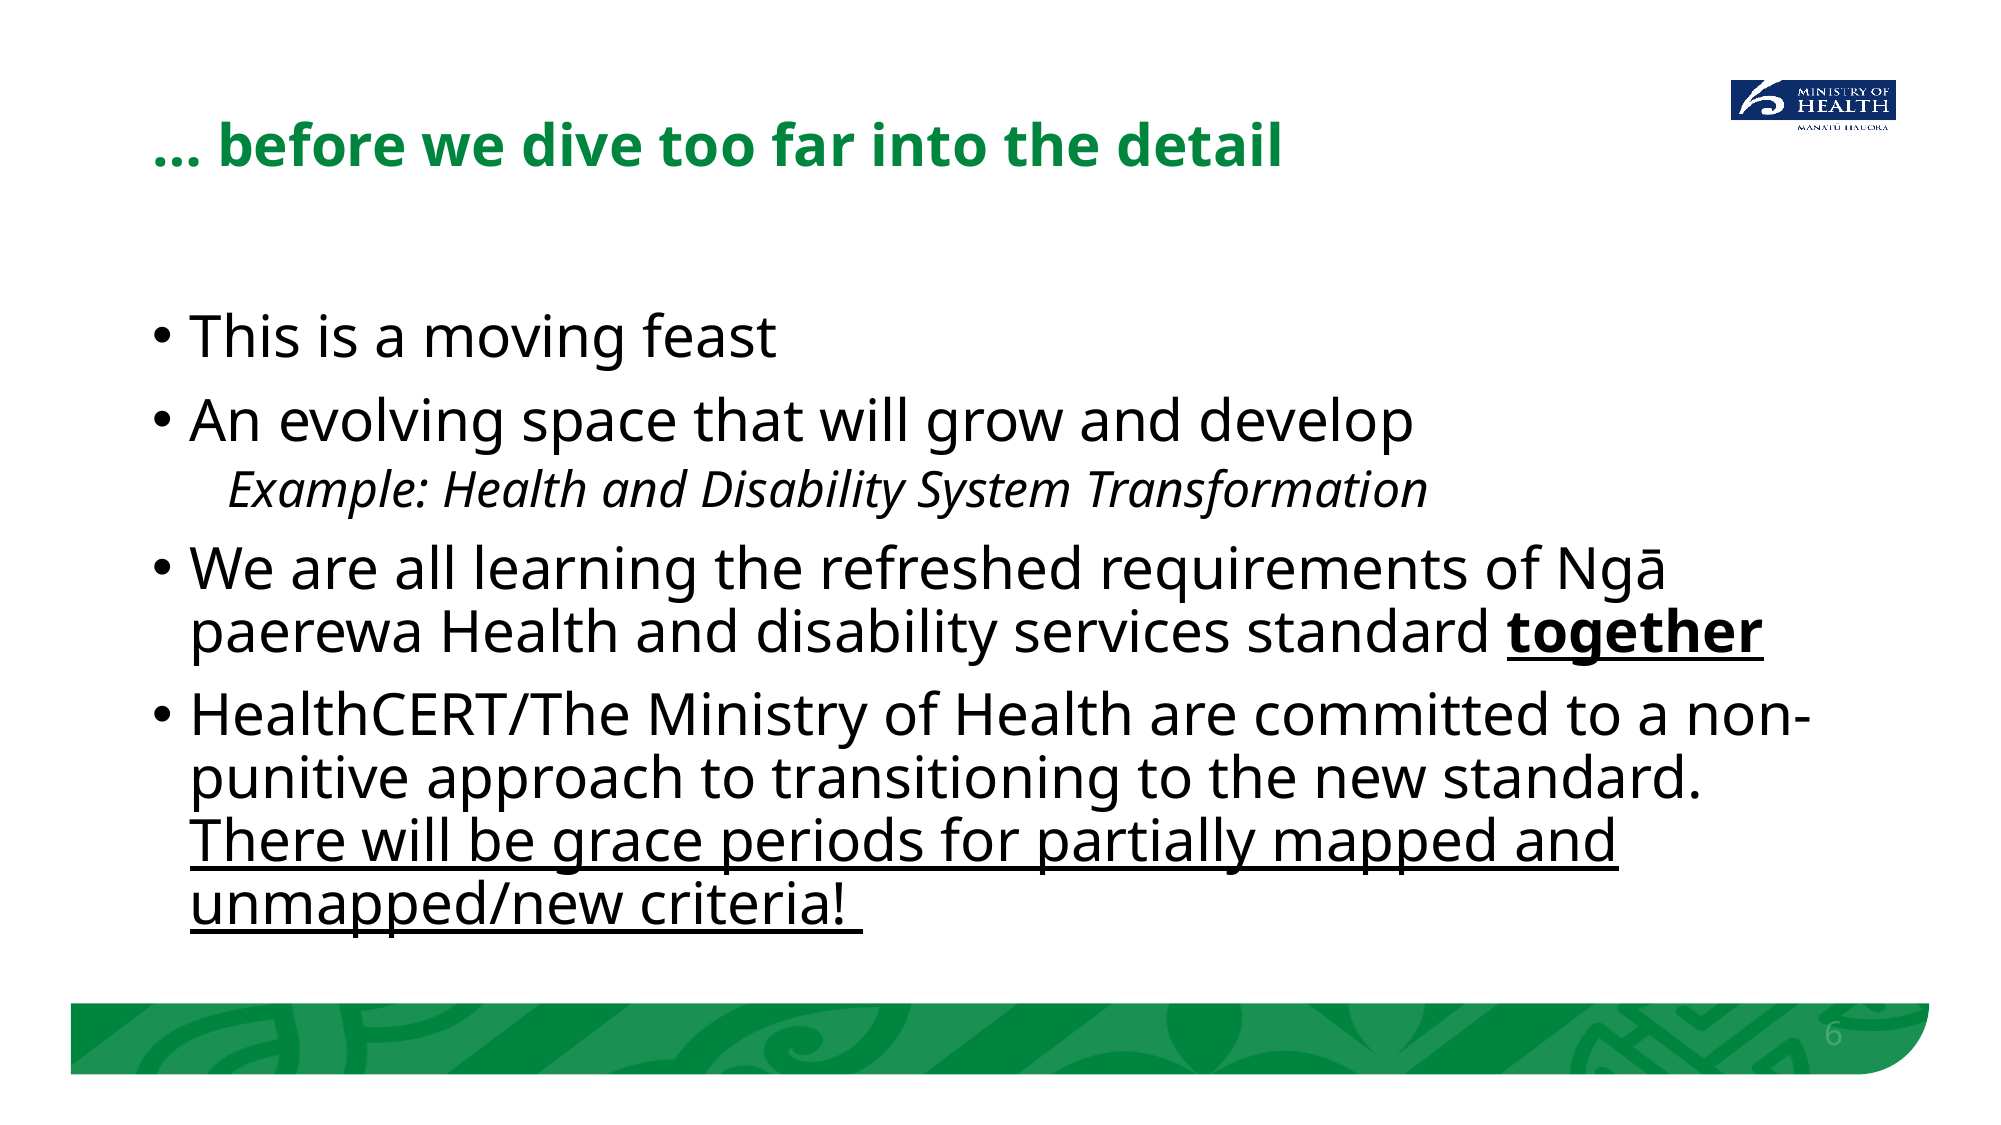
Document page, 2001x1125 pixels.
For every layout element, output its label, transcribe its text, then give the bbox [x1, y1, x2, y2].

picture [0, 1004, 2000, 1125]
list This is a moving feast An evolving space that will grow and develop Example: Health and Disability System Transformation We are all learning the refreshed requirements of Ngā paerewa Health and disability services standard together HealthCERT/The Ministry of Health are committed to a non-punitive approach to transitioning to the new standard. There will be grace periods for partially mapped and unmapped/new criteria! [137, 299, 1863, 966]
picture [1863, 80, 1896, 130]
title … before we dive too far into the detail [137, 59, 1863, 237]
